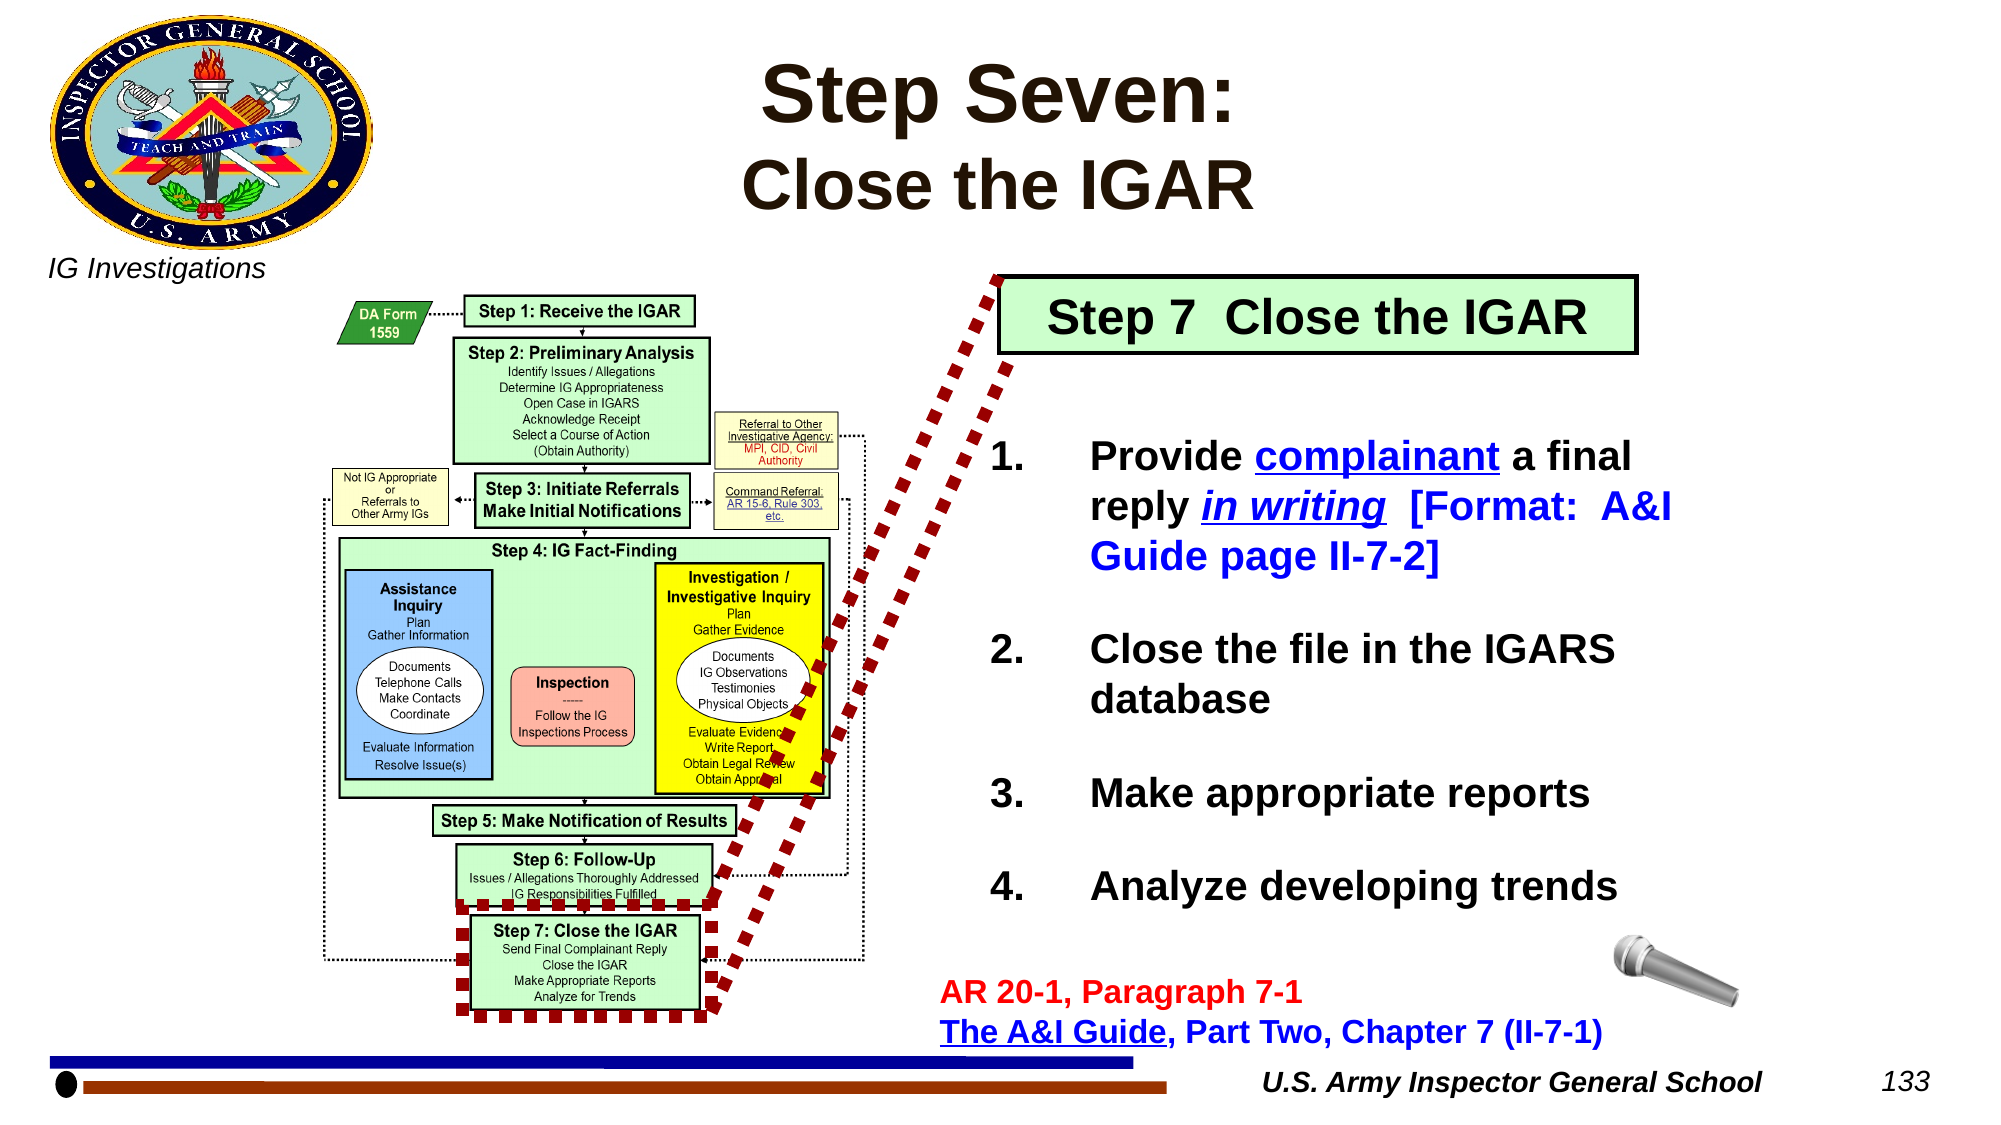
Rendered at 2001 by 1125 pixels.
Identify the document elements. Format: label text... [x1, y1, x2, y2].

title Step Seven: Close the IGAR [405, 37, 1594, 226]
text_box Provide complainant a final reply in writing [Format: A&I Guide page II-7-2] Close the file in the IGARS database Make appropriate reports Analyze developing trends [975, 421, 1738, 833]
text_box AR 20-1, Paragraph 7-1 The A&I Guide, Part Two, Chapter 7 (II-7-1) [924, 962, 1663, 1097]
text_box [55, 1070, 78, 1098]
picture [1599, 899, 1751, 1051]
picture [322, 293, 867, 1012]
picture [50, 15, 373, 250]
text_box Step 7 Close the IGAR [999, 276, 1637, 354]
footer U.S. Army Inspector General School [1133, 1055, 1901, 1119]
